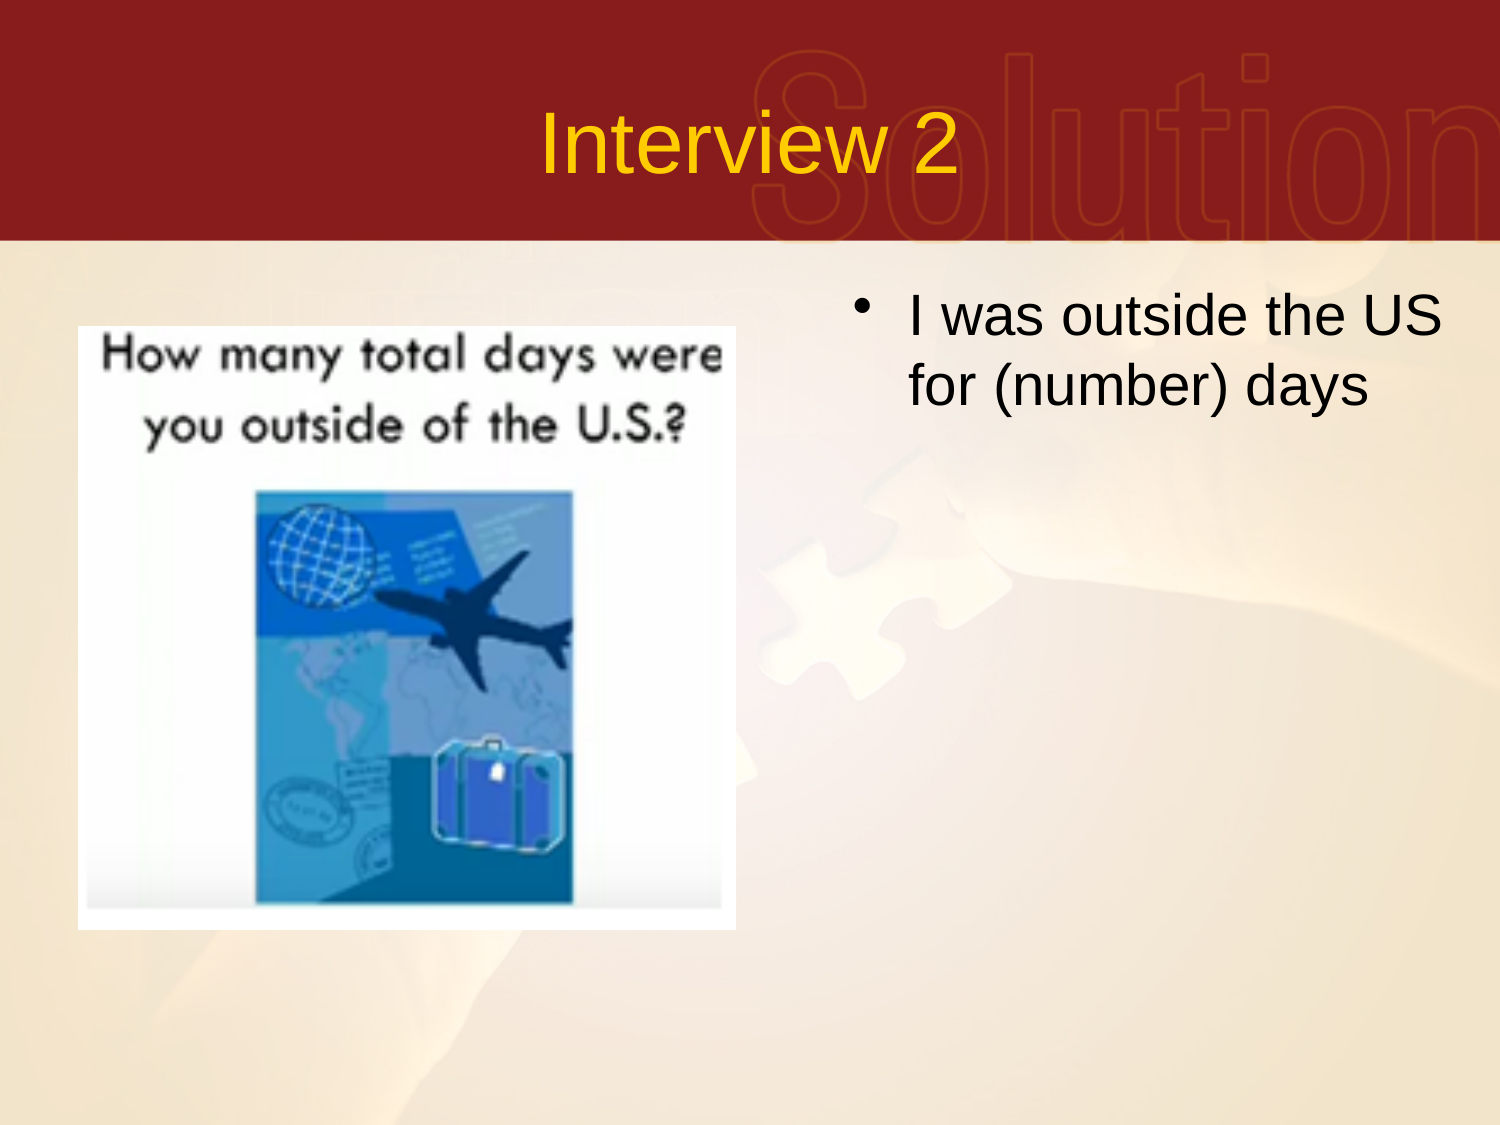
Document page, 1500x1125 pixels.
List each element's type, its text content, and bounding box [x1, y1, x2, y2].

list I was outside the US for (number) days [837, 269, 1500, 1008]
picture [0, 0, 1500, 1125]
title Interview 2 [75, 45, 1425, 233]
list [77, 326, 736, 931]
